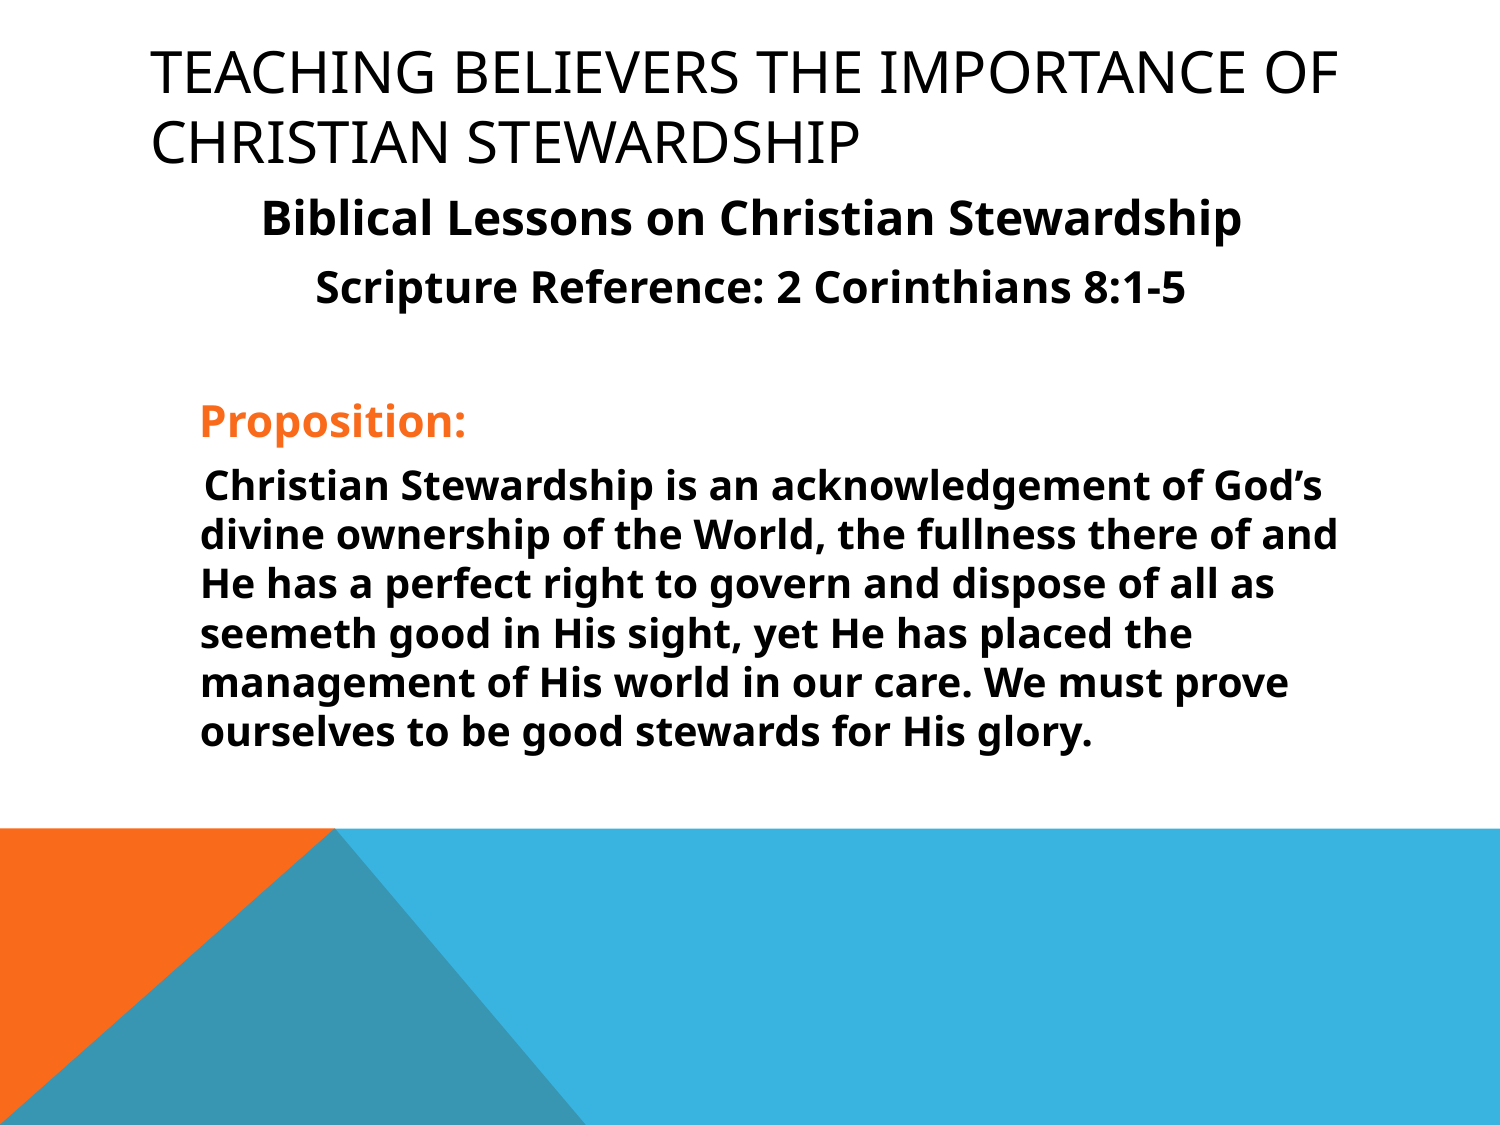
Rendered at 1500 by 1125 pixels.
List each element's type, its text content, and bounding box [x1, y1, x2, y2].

title Teaching Believers the Importance of Christian Stewardship [135, 60, 1369, 150]
list Biblical Lessons on Christian Stewardship Scripture Reference: 2 Corinthians 8:1-5 Proposition: Christian Stewardship is an acknowledgement of God’s divine ownership of the World, the fullness there of and He has a perfect right to govern and dispose of all as seemeth good in His sight, yet He has placed the management of His world in our care. We must prove ourselves to be good stewards for His glory. [135, 180, 1369, 768]
